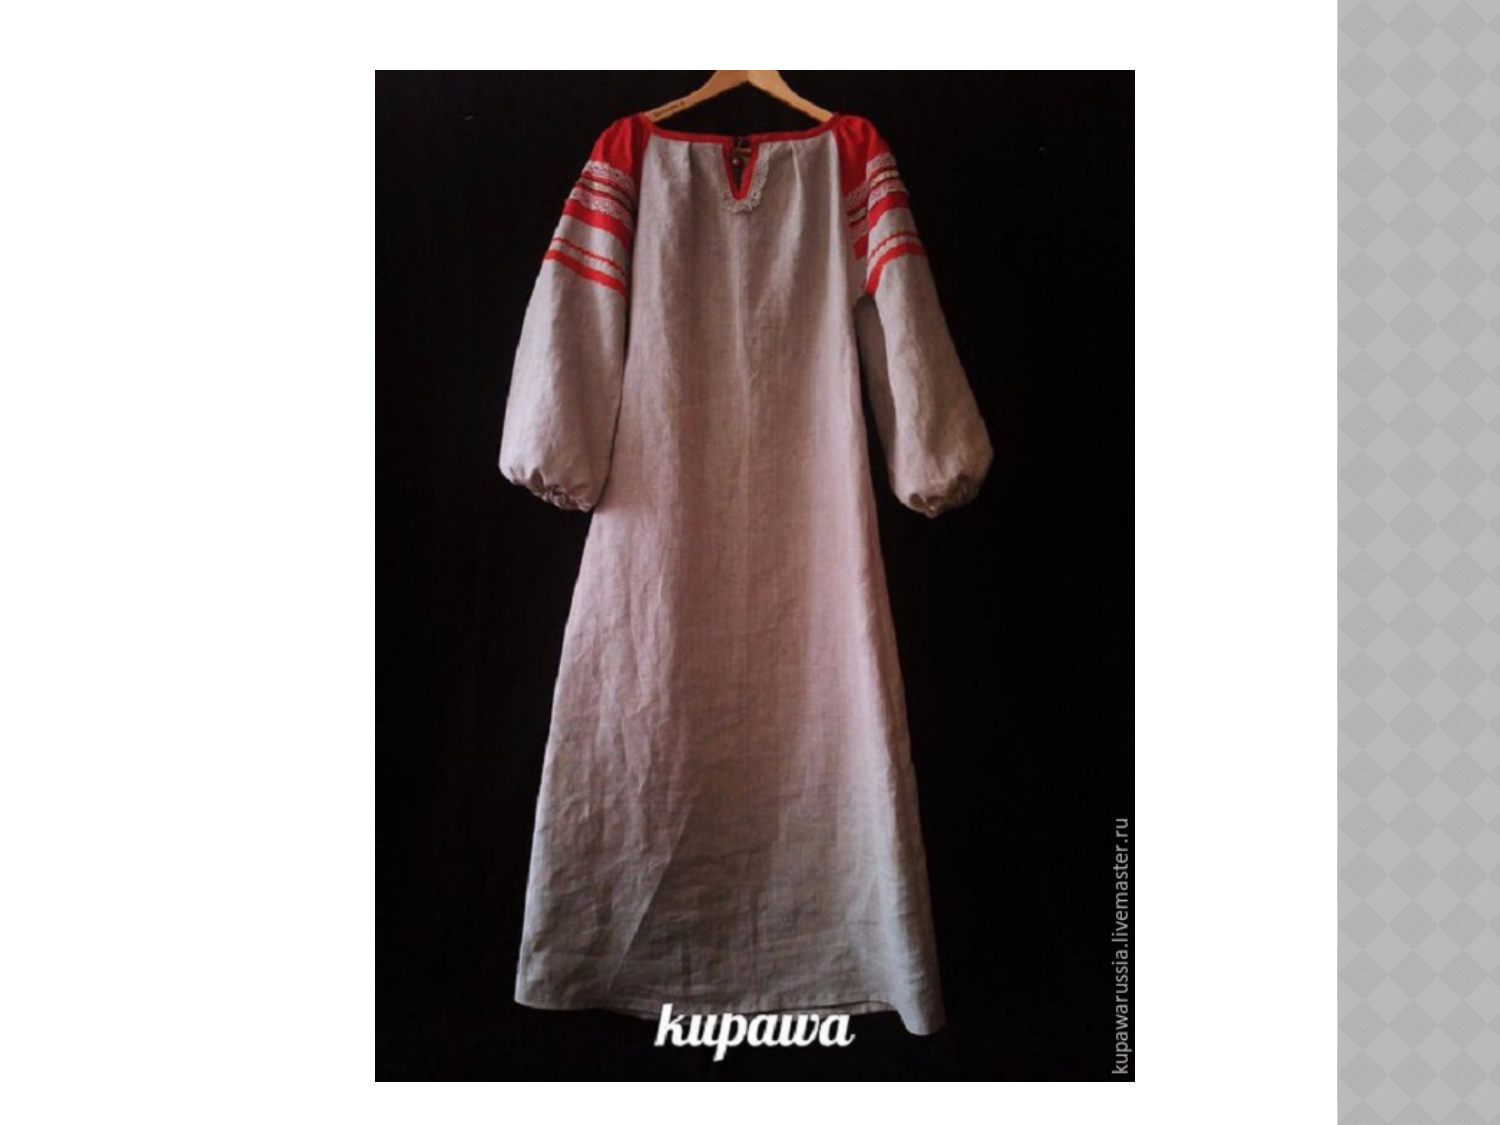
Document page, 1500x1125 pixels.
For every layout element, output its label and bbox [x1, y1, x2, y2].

list [374, 69, 1135, 1082]
